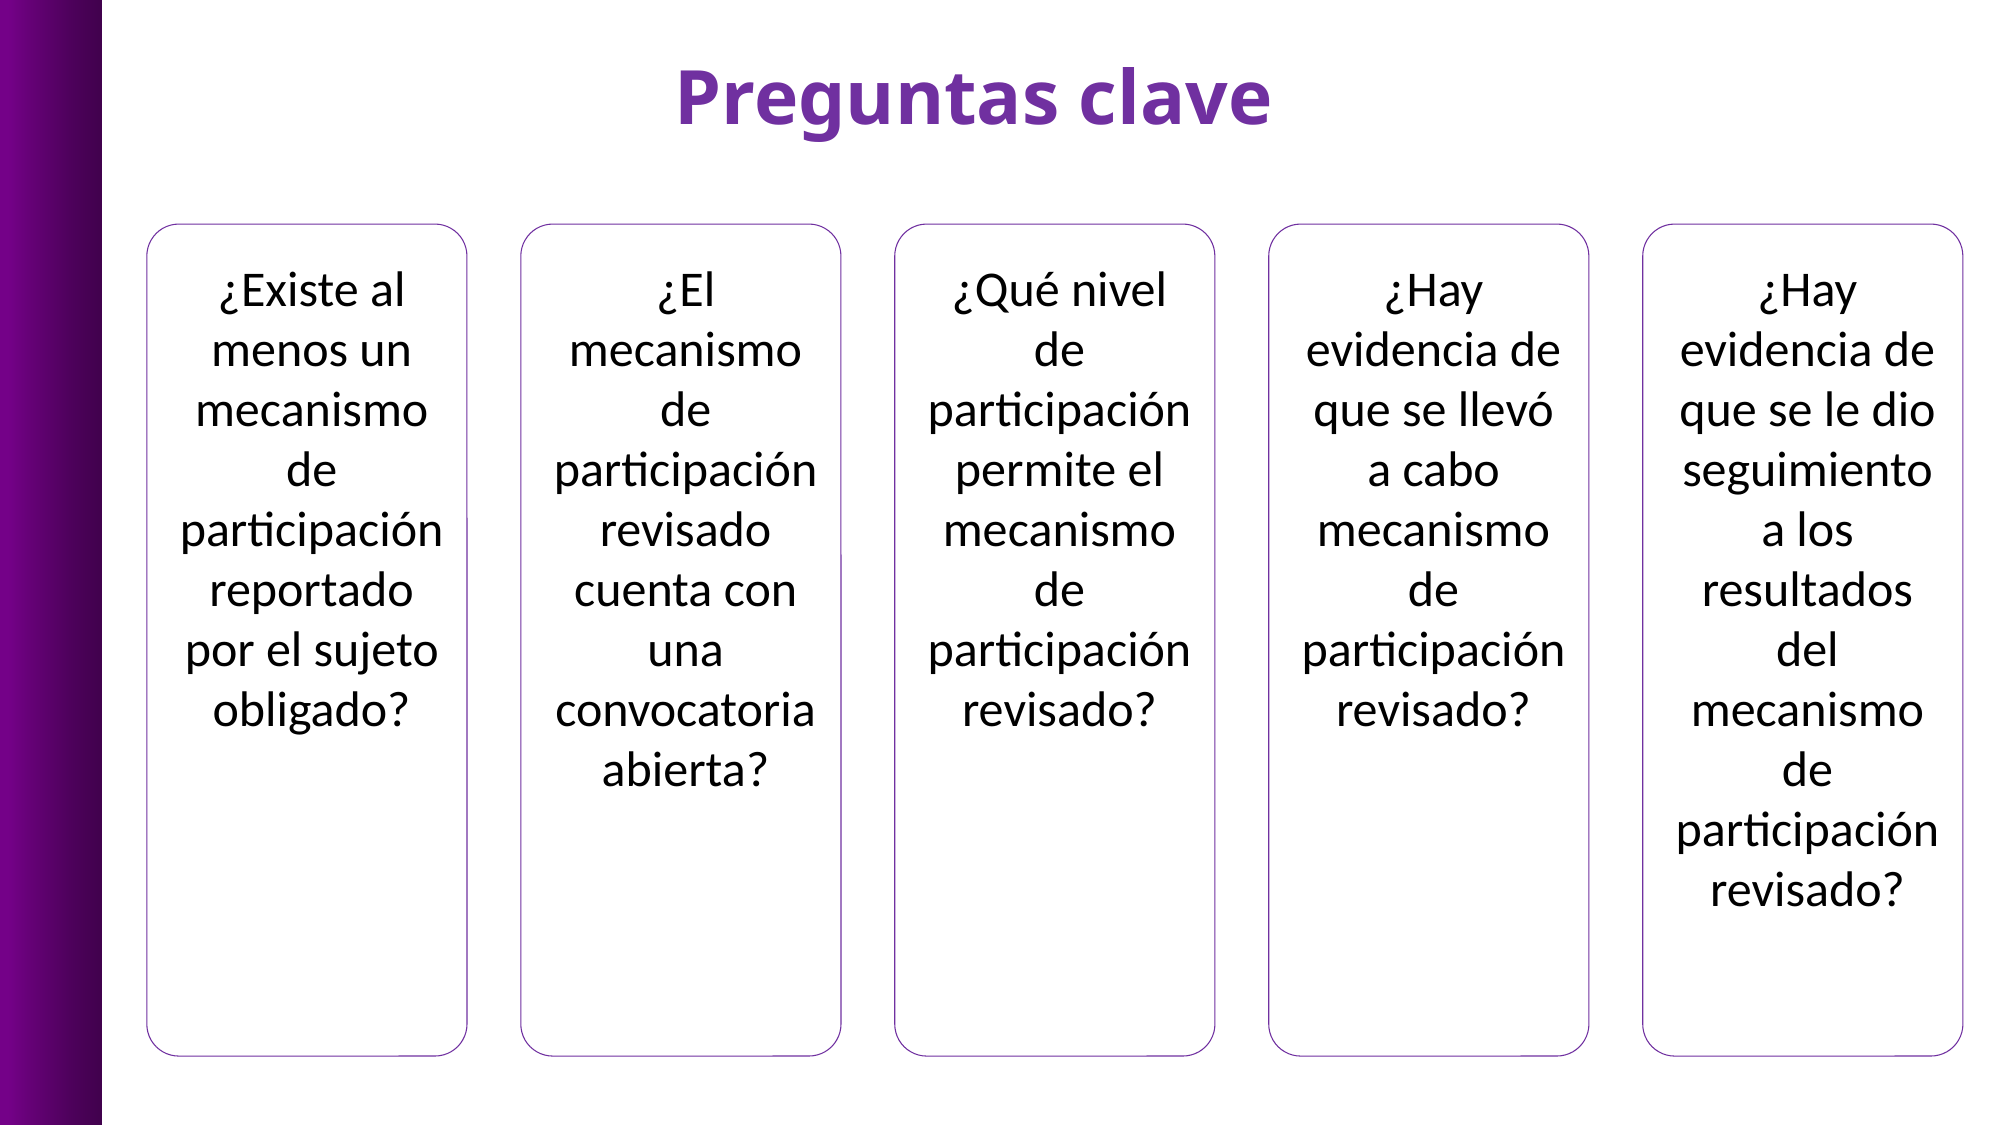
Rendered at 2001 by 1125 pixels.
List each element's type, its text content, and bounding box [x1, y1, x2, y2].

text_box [146, 224, 1964, 1057]
picture [0, 0, 102, 1125]
text_box Preguntas clave [102, 52, 1846, 209]
